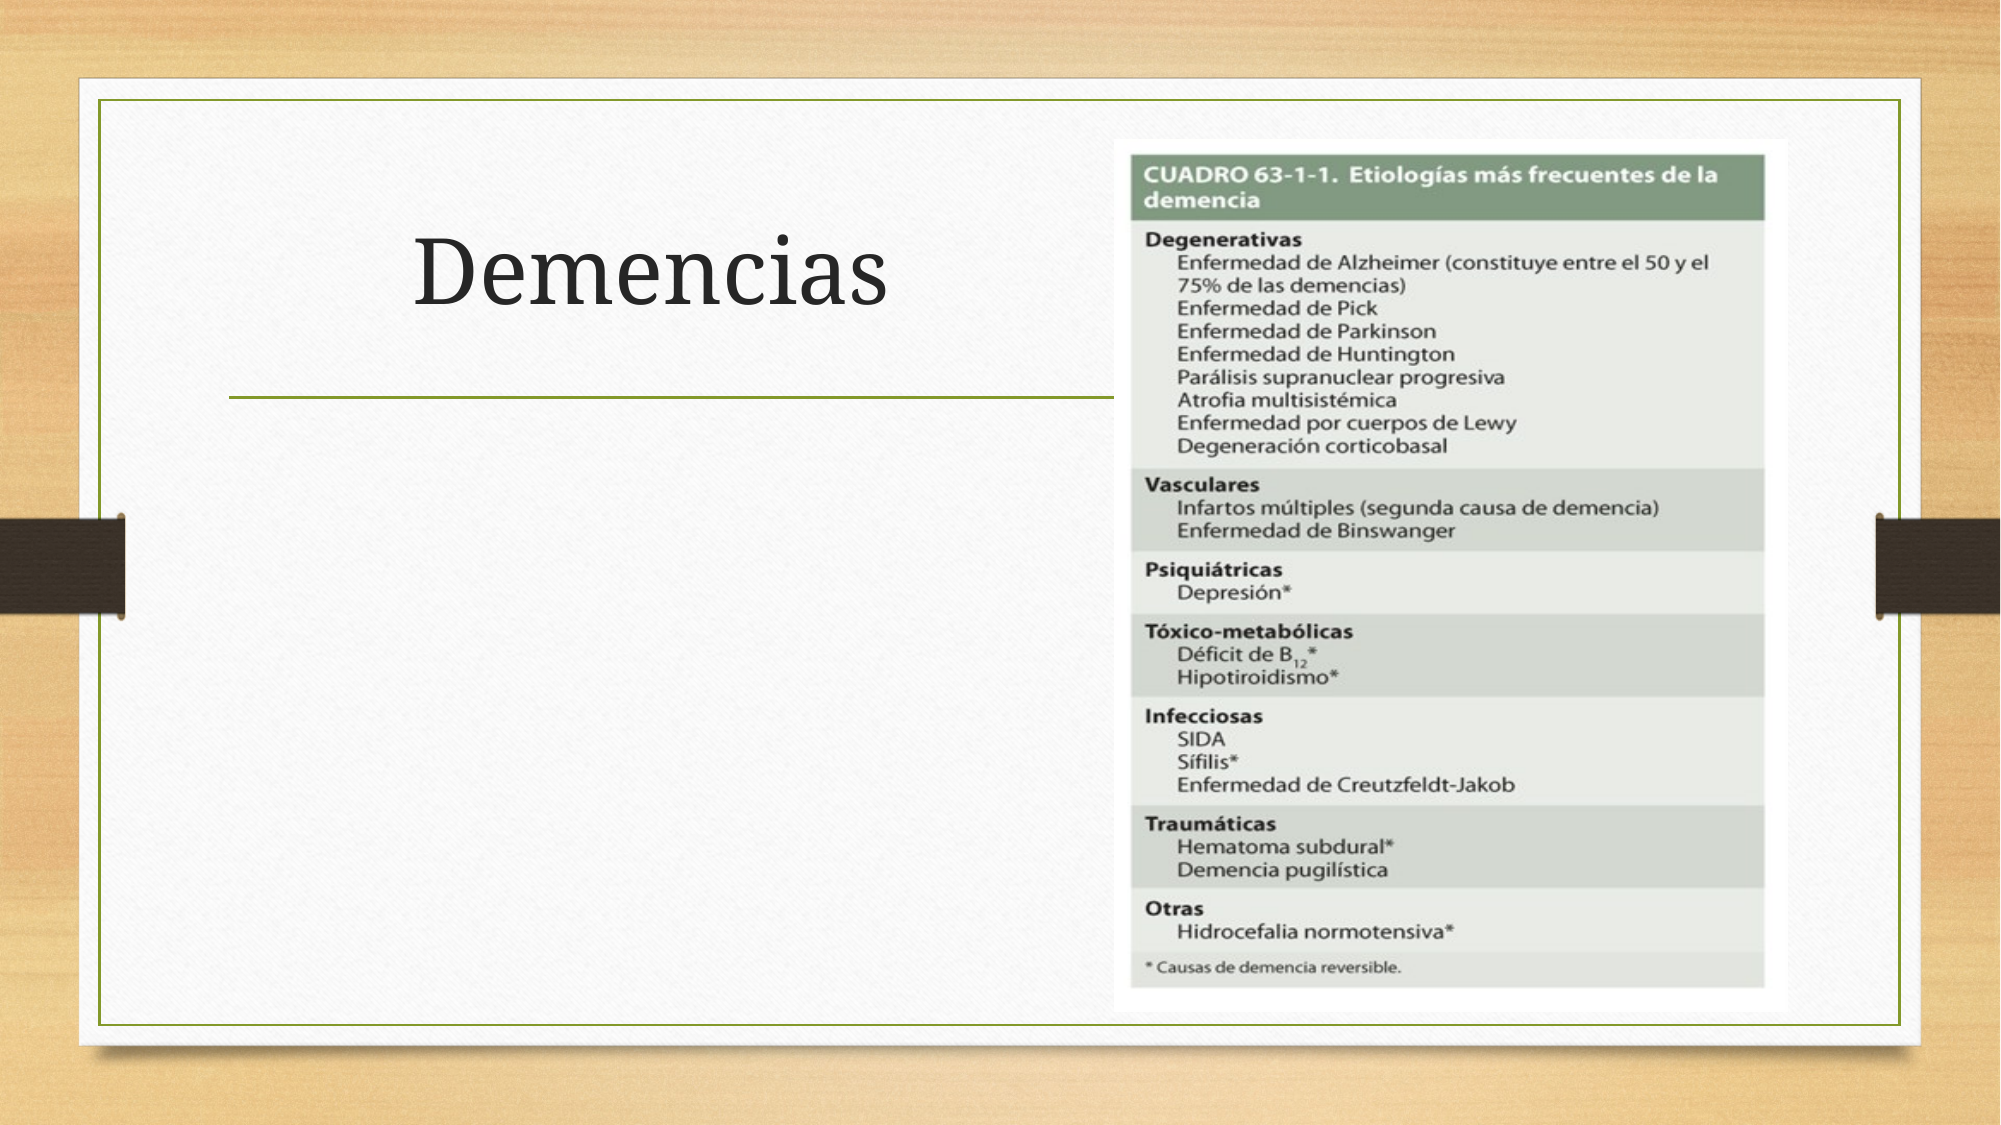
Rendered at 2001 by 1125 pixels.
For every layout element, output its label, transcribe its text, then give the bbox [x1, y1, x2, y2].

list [1114, 138, 1788, 1012]
title Demencias [212, 161, 1114, 375]
picture [0, 0, 2001, 1125]
